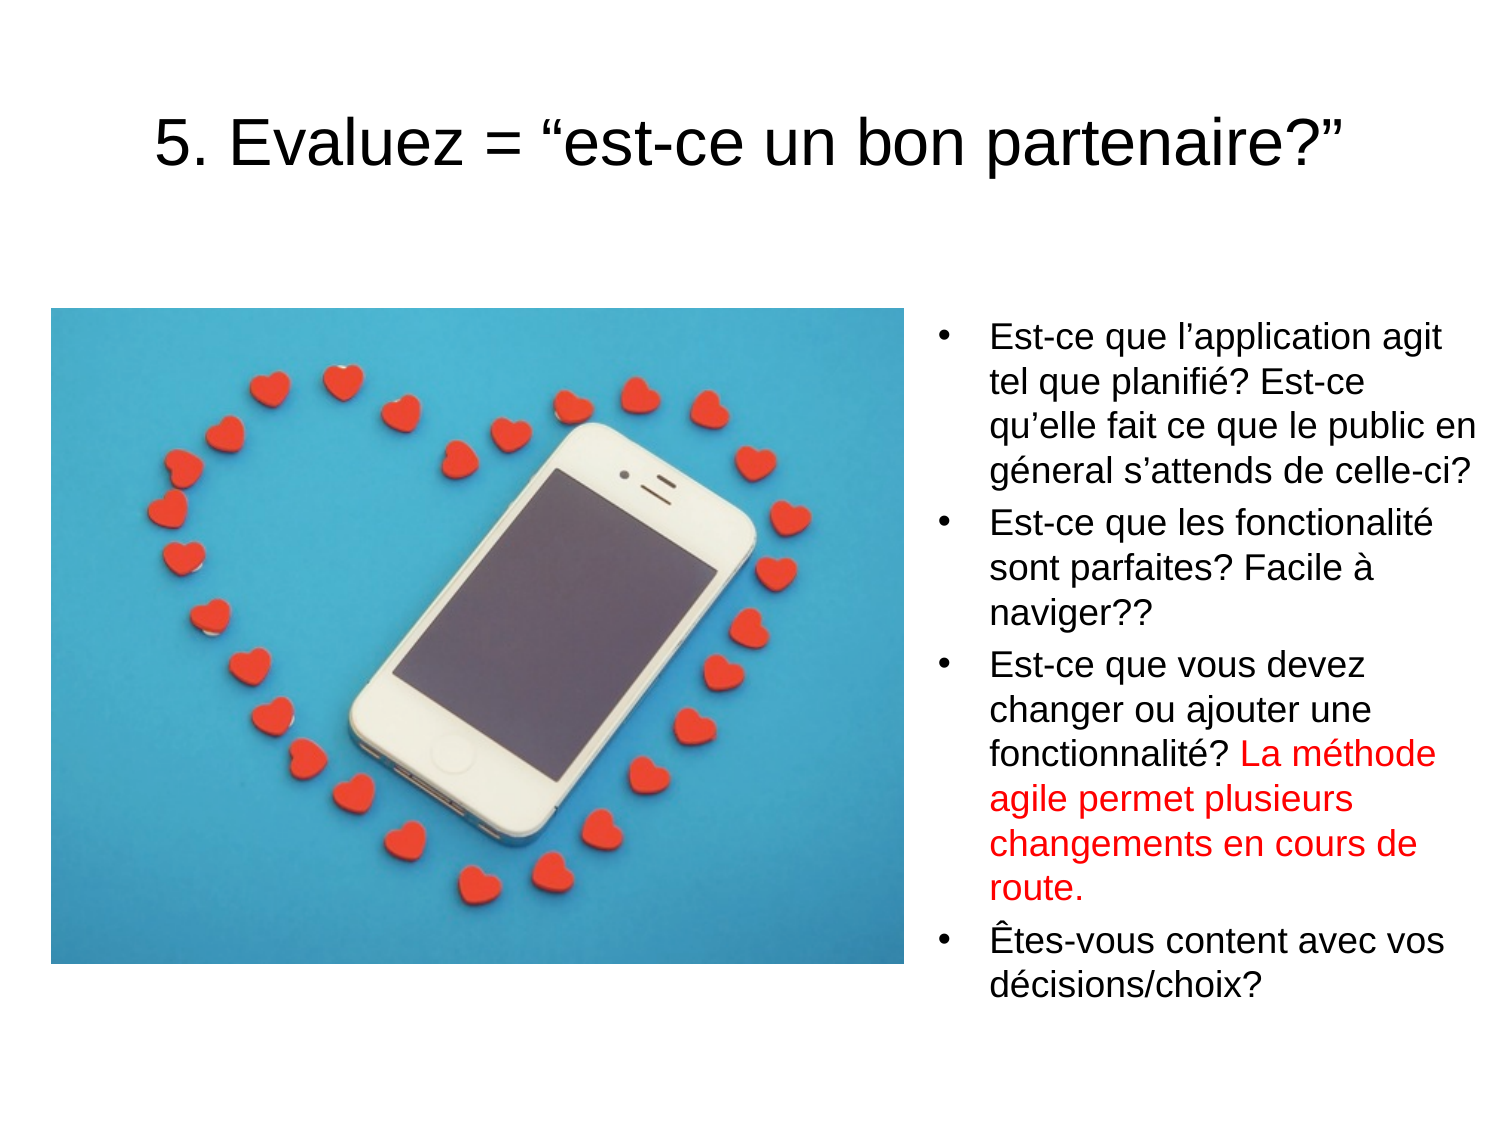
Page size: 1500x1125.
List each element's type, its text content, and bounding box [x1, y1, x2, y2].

title 5. Evaluez = “est-ce un bon partenaire?” [75, 45, 1425, 233]
list Est-ce que l’application agit tel que planifié? Est-ce qu’elle fait ce que le public en géneral s’attends de celle-ci? Est-ce que les fonctionalité sont parfaites? Facile à naviger?? Est-ce que vous devez changer ou ajouter une fonctionnalité? La méthode agile permet plusieurs changements en cours de route. Êtes-vous content avec vos décisions/choix? [922, 304, 1496, 1048]
picture [51, 308, 904, 965]
